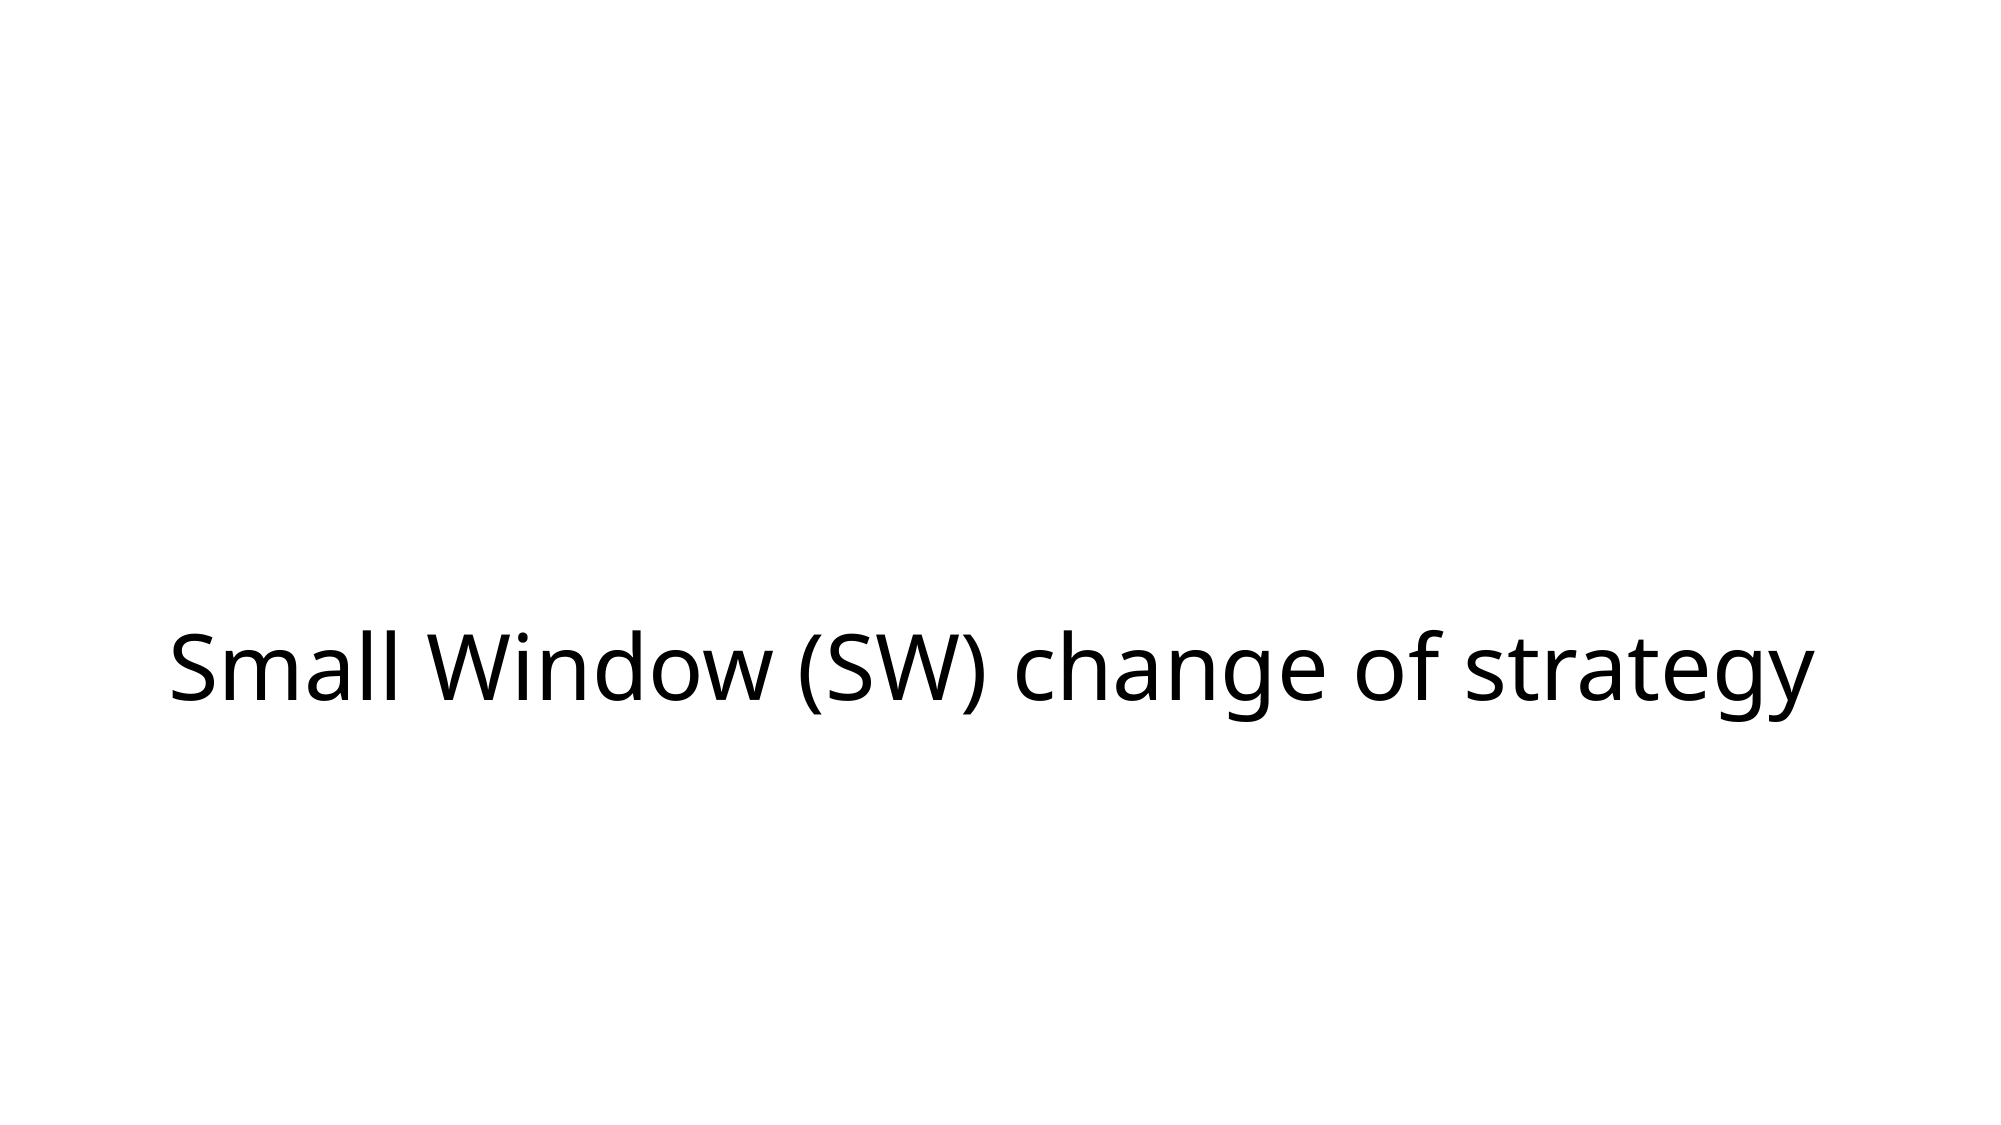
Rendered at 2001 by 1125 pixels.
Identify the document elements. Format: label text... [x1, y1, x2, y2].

title Small Window (SW) change of strategy [153, 562, 1879, 780]
